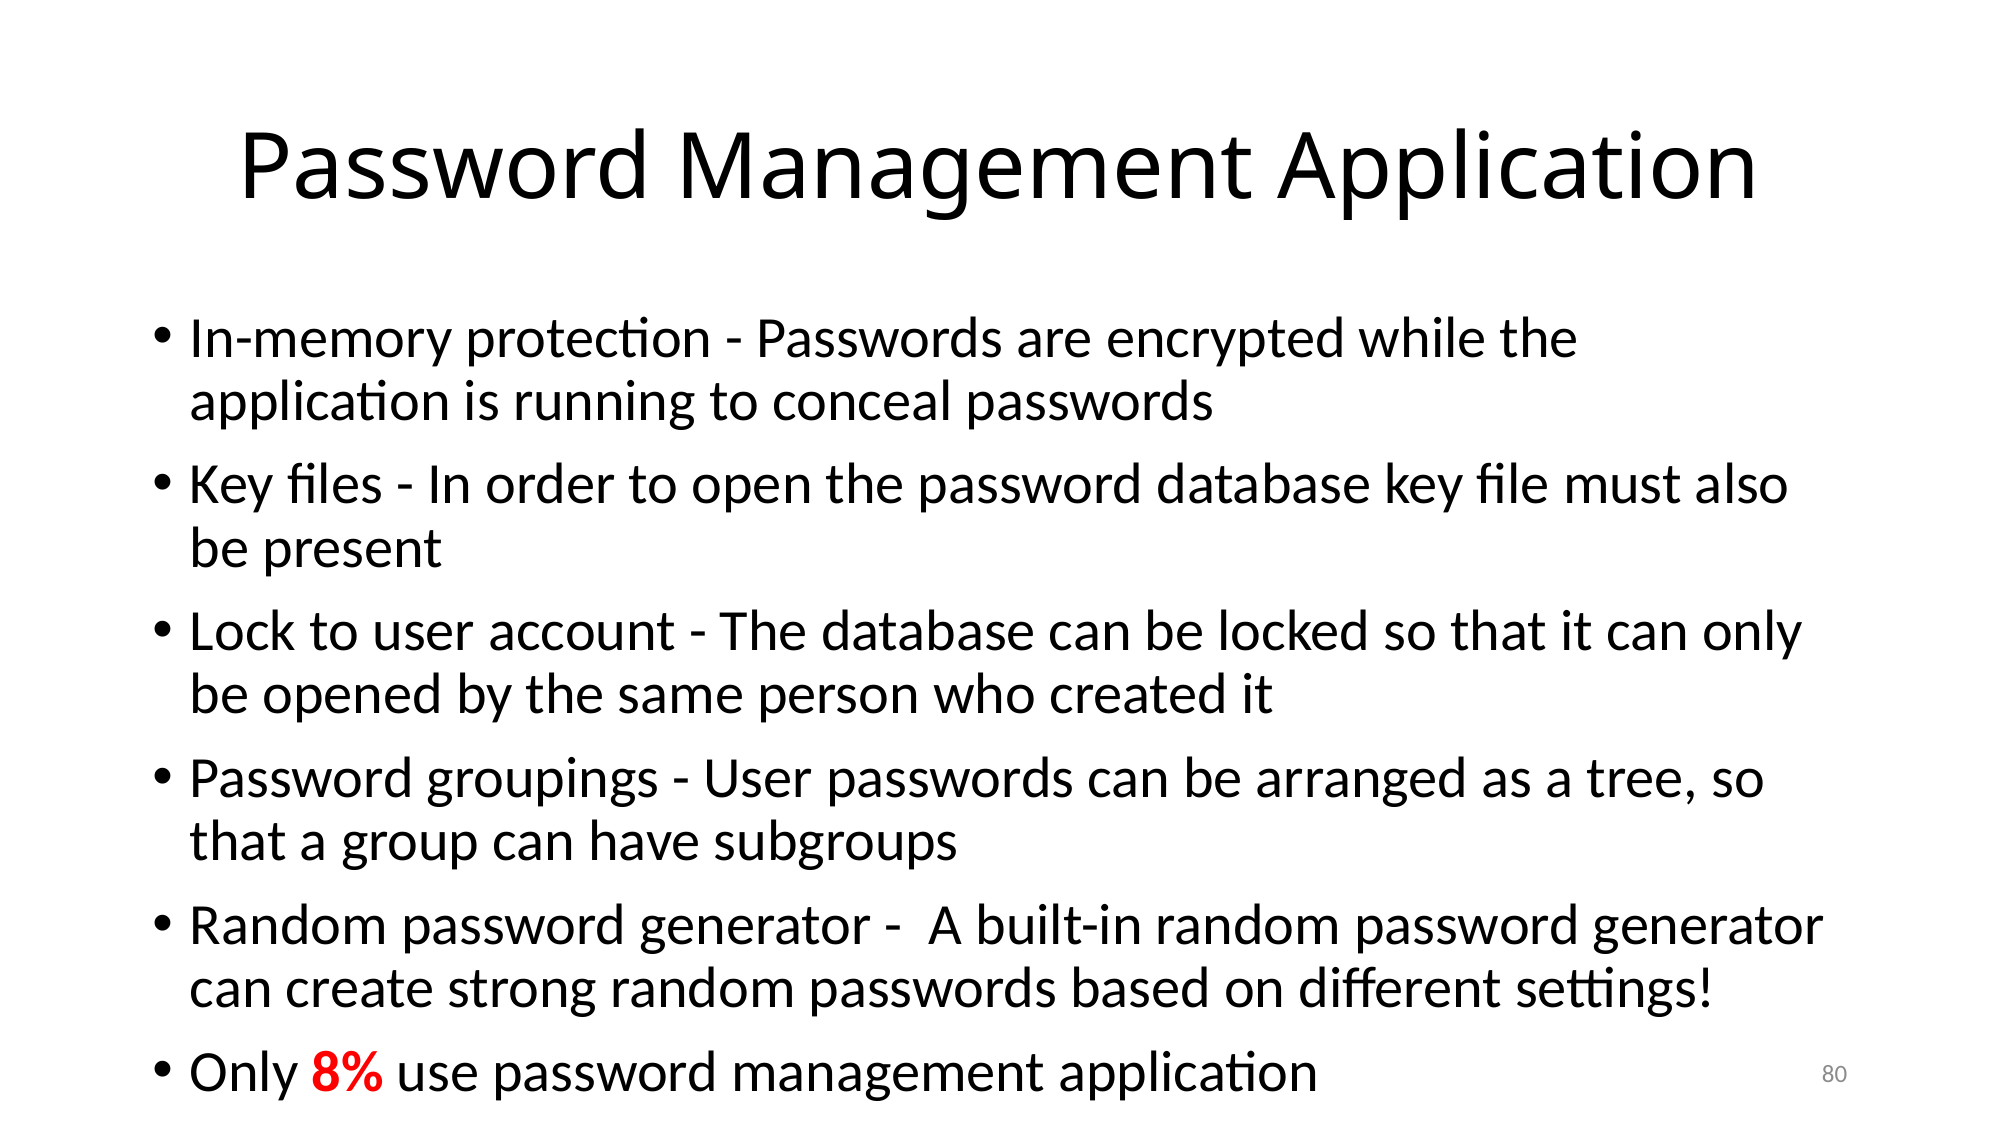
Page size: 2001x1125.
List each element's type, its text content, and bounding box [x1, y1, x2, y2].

list In-memory protection - Passwords are encrypted while the application is running to conceal passwords Key files - In order to open the password database key file must also be present Lock to user account - The database can be locked so that it can only be opened by the same person who created it Password groupings - User passwords can be arranged as a tree, so that a group can have subgroups Random password generator - A built-in random password generator can create strong random passwords based on different settings! Only 8% use password management application [137, 299, 1863, 1056]
title Password Management Application [137, 59, 1863, 278]
slide_number 80 [1412, 1042, 1863, 1103]
